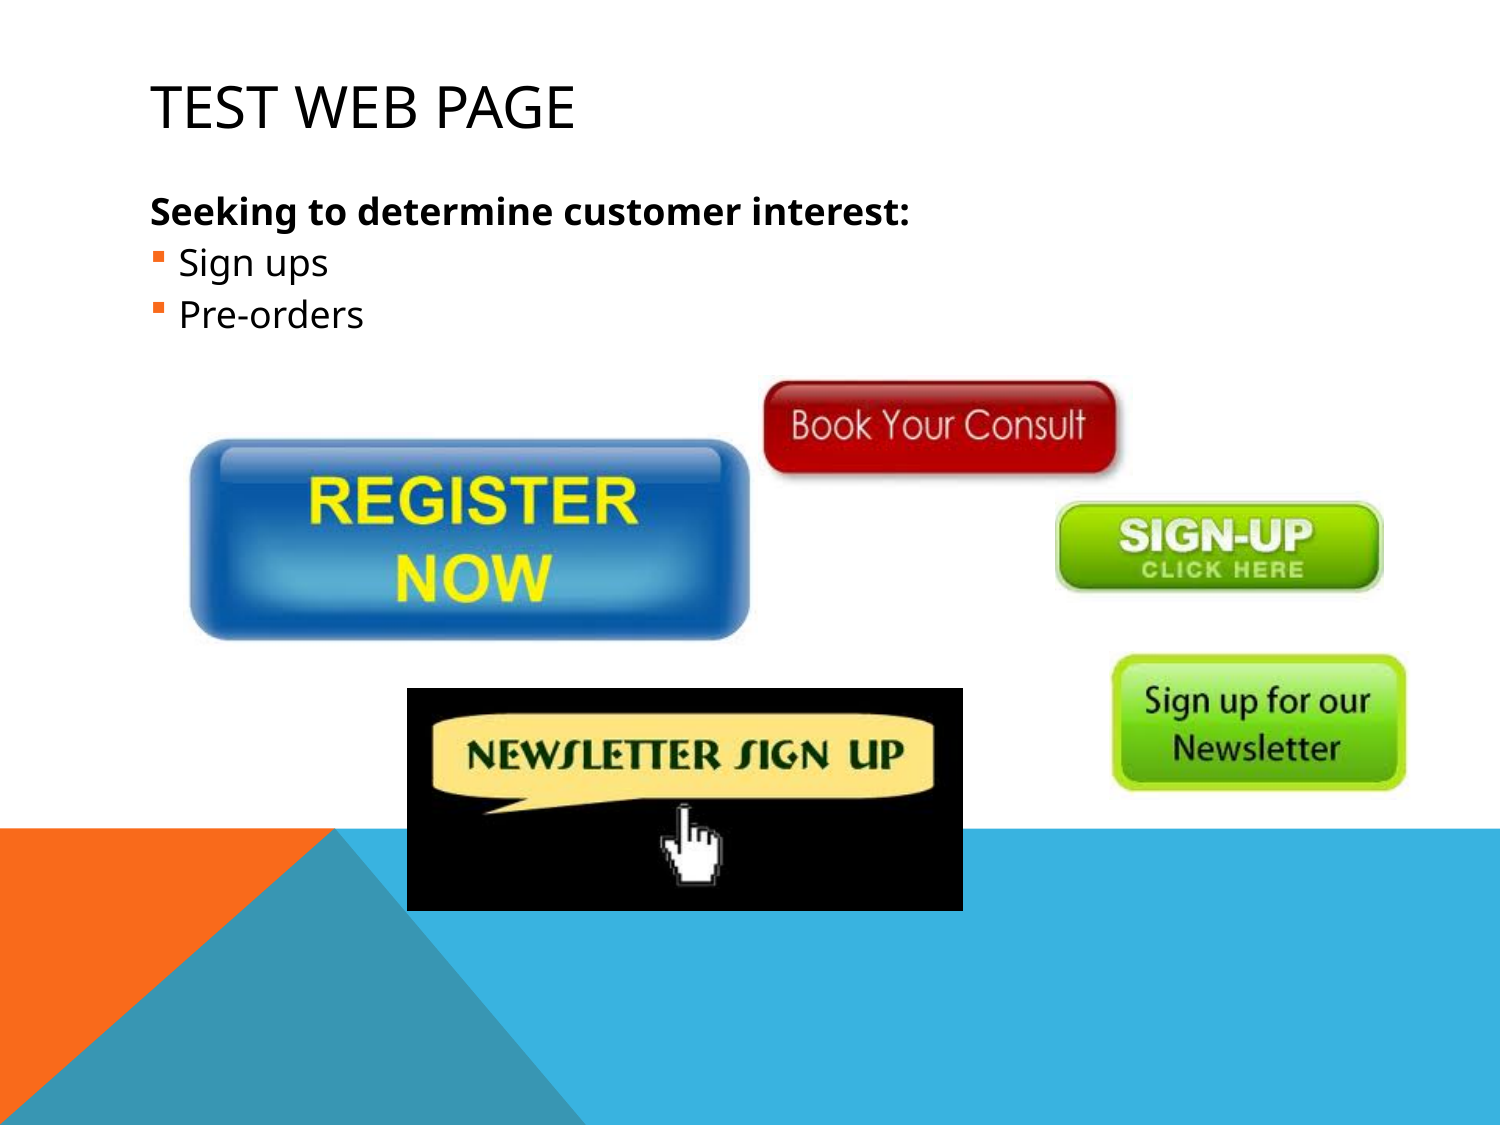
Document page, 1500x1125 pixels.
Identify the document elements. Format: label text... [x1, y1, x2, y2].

picture [182, 375, 1384, 647]
list Seeking to determine customer interest: Sign ups Pre-orders [135, 180, 1369, 768]
picture [407, 688, 963, 911]
title Test Web Page [135, 60, 1369, 150]
picture [1109, 650, 1415, 800]
